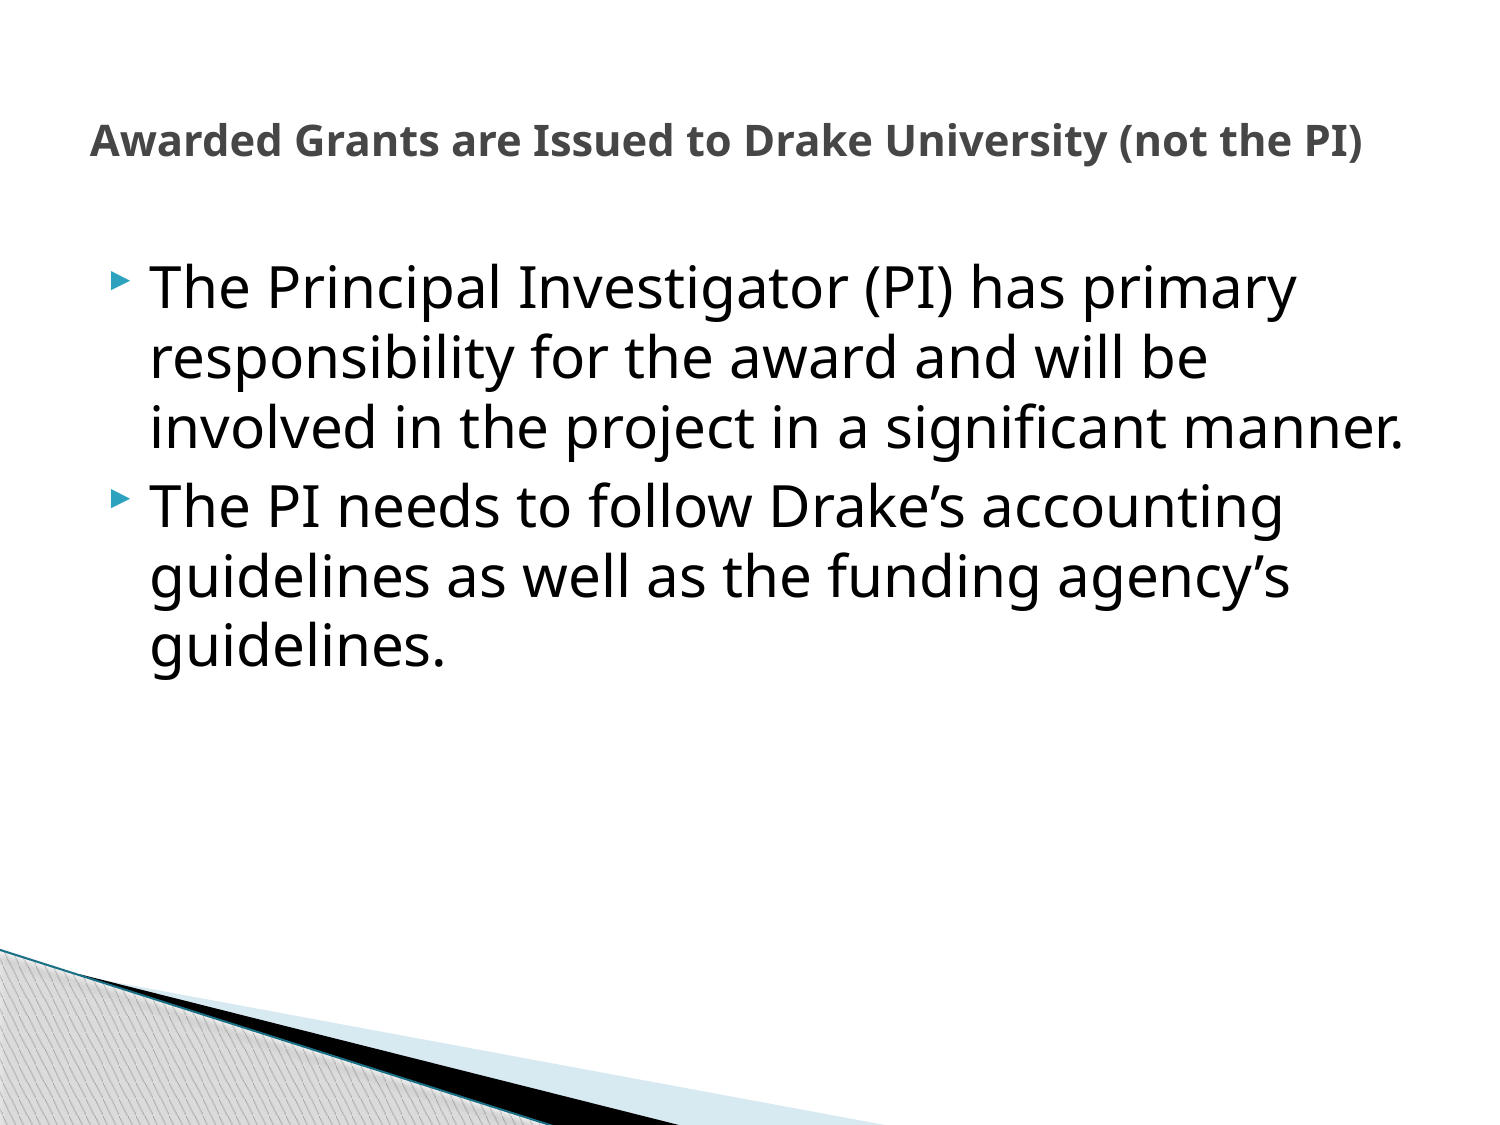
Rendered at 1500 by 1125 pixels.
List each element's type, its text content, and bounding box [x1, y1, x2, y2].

title Awarded Grants are Issued to Drake University (not the PI) [75, 45, 1425, 233]
list The Principal Investigator (PI) has primary responsibility for the award and will be involved in the project in a significant manner. The PI needs to follow Drake’s accounting guidelines as well as the funding agency’s guidelines. [75, 243, 1425, 986]
